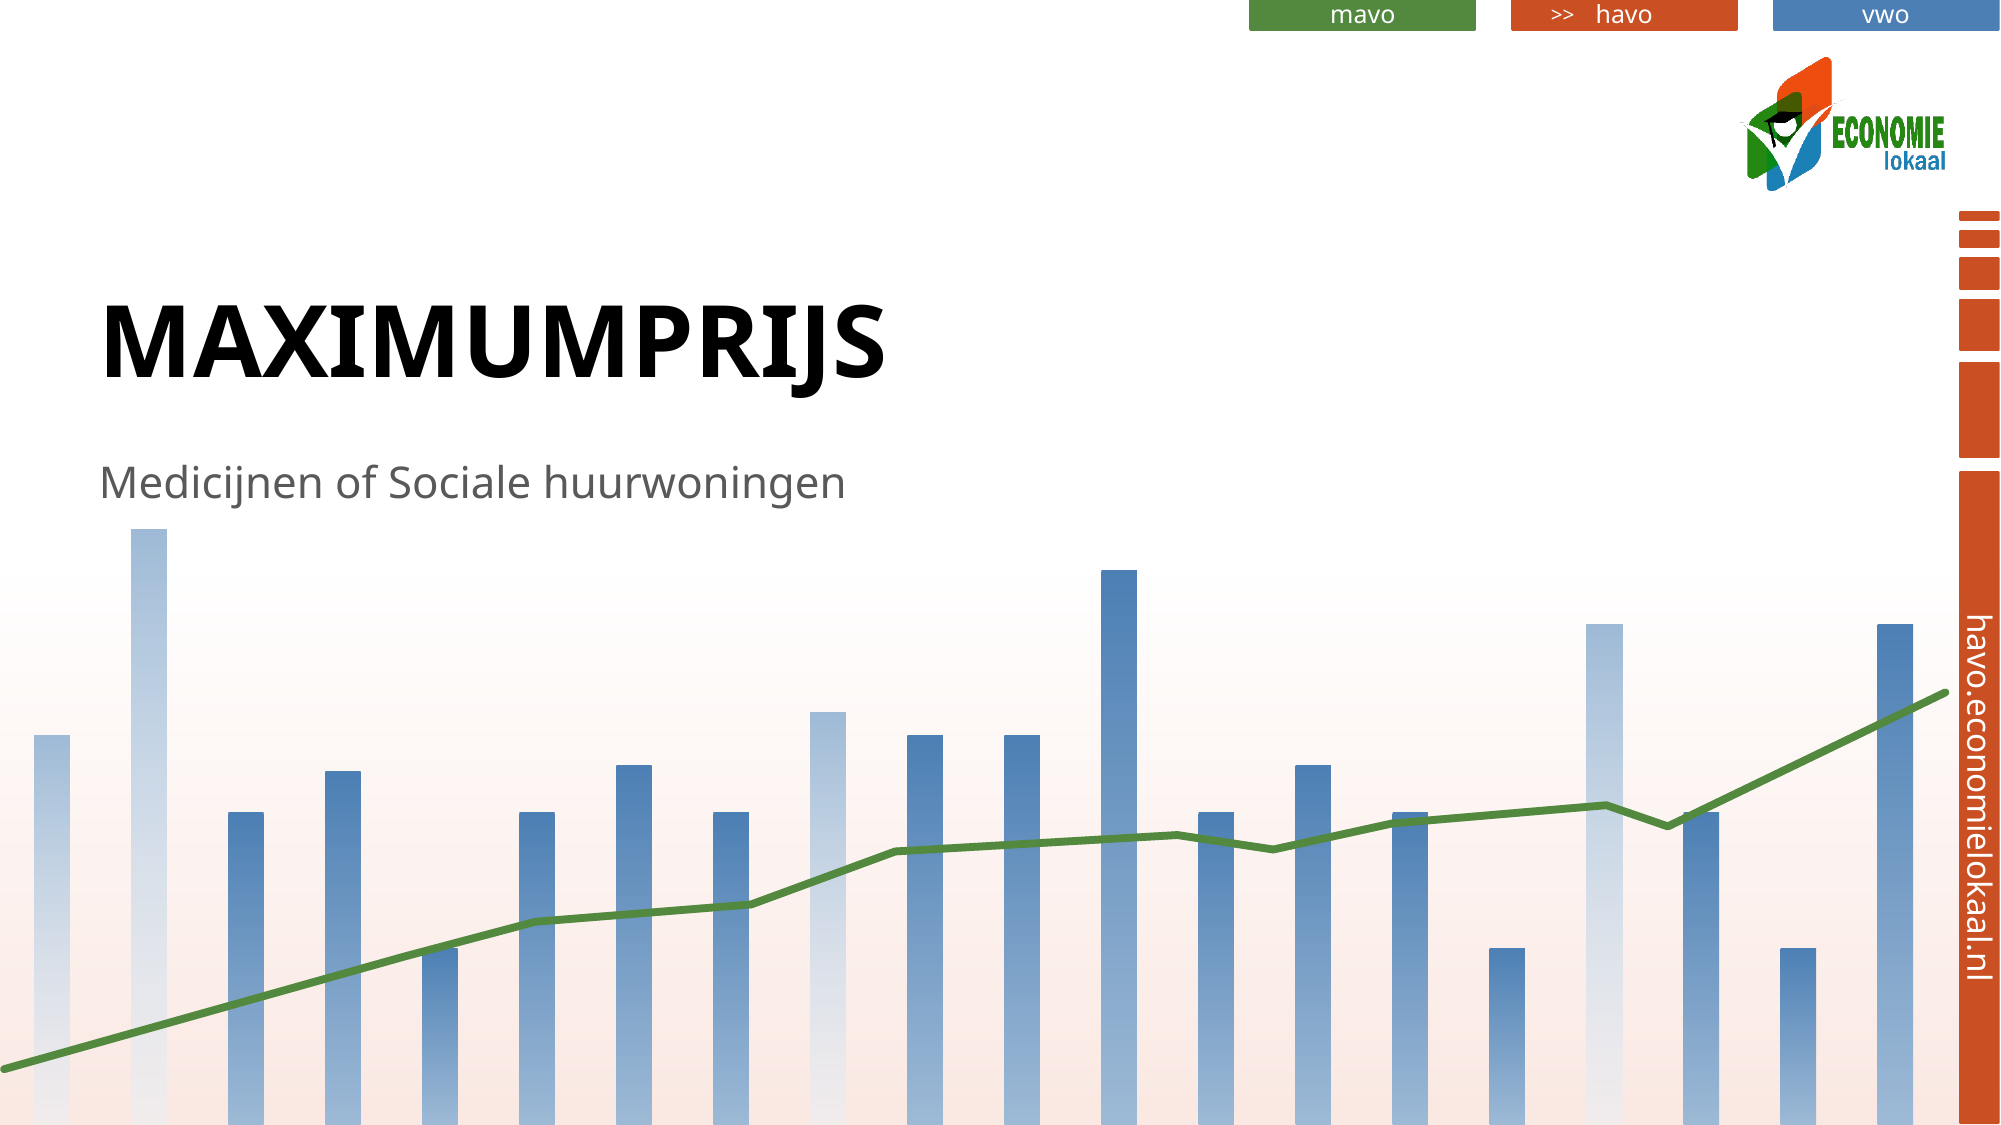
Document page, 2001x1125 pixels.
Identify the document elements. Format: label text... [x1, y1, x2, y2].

title maximumprijs [83, 66, 1601, 405]
picture [1739, 57, 1946, 191]
subtitle Medicijnen of Sociale huurwoningen [83, 447, 1472, 768]
